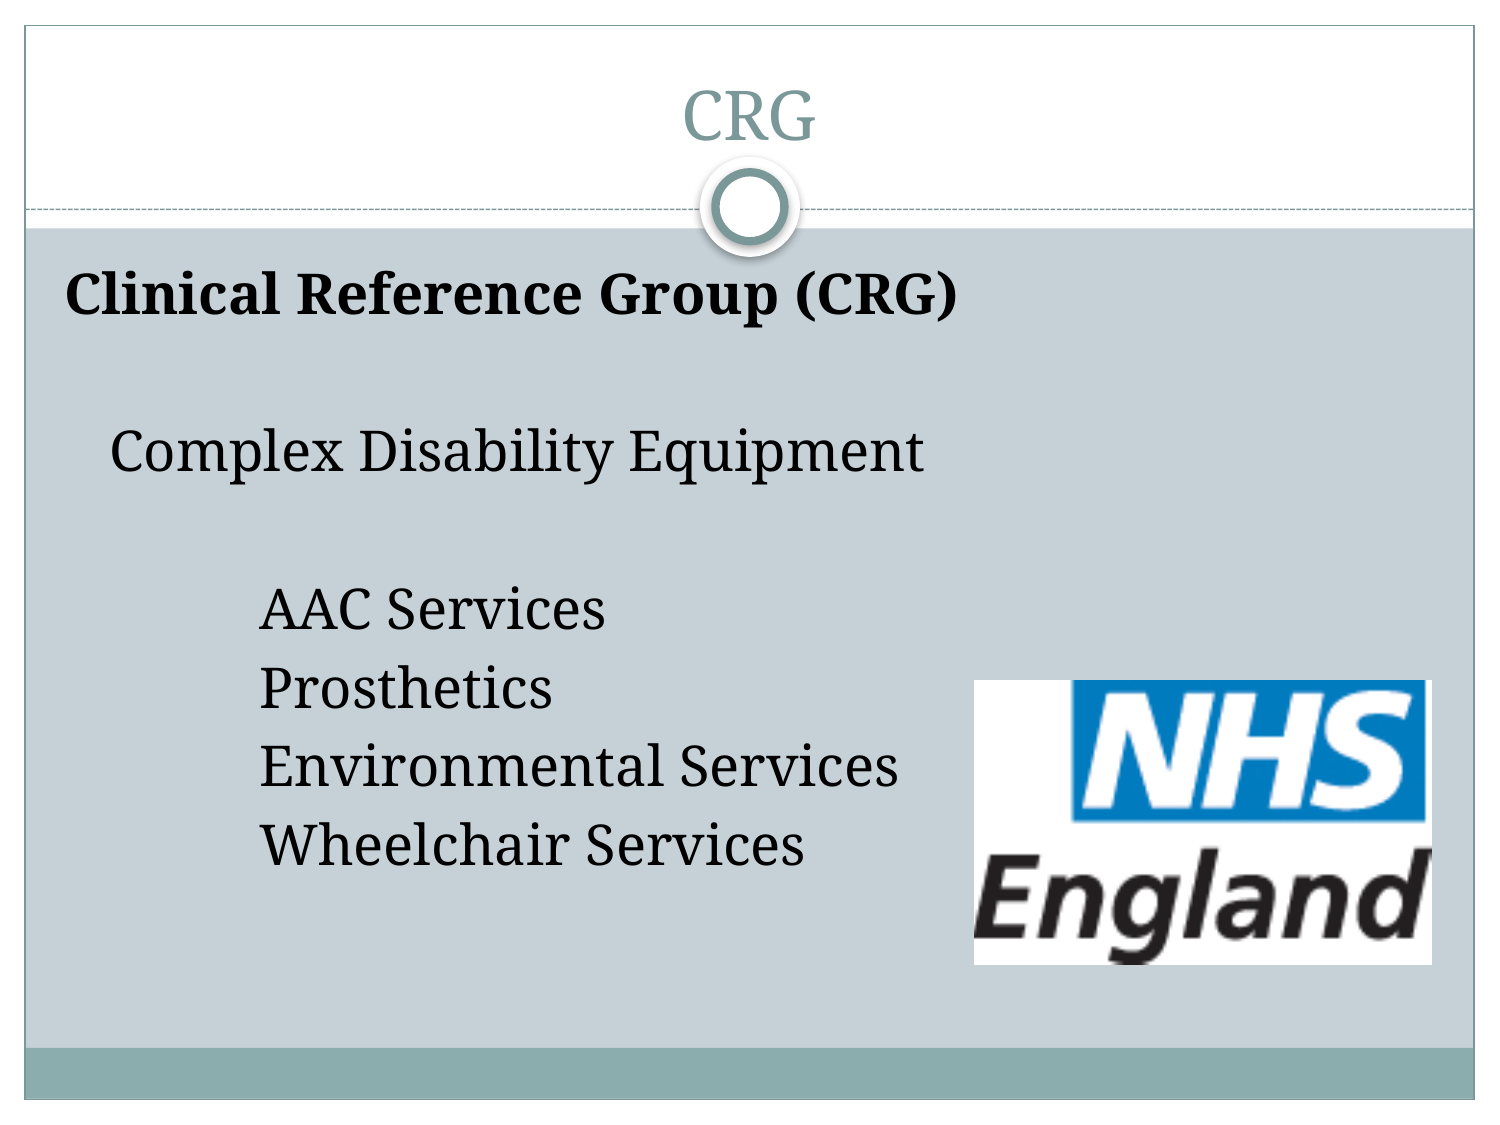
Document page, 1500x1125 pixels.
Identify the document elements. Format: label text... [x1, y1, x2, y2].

title CRG [49, 37, 1450, 162]
picture [974, 680, 1432, 966]
list Clinical Reference Group (CRG) Complex Disability Equipment AAC Services Prosthetics Environmental Services Wheelchair Services [49, 250, 1445, 1001]
